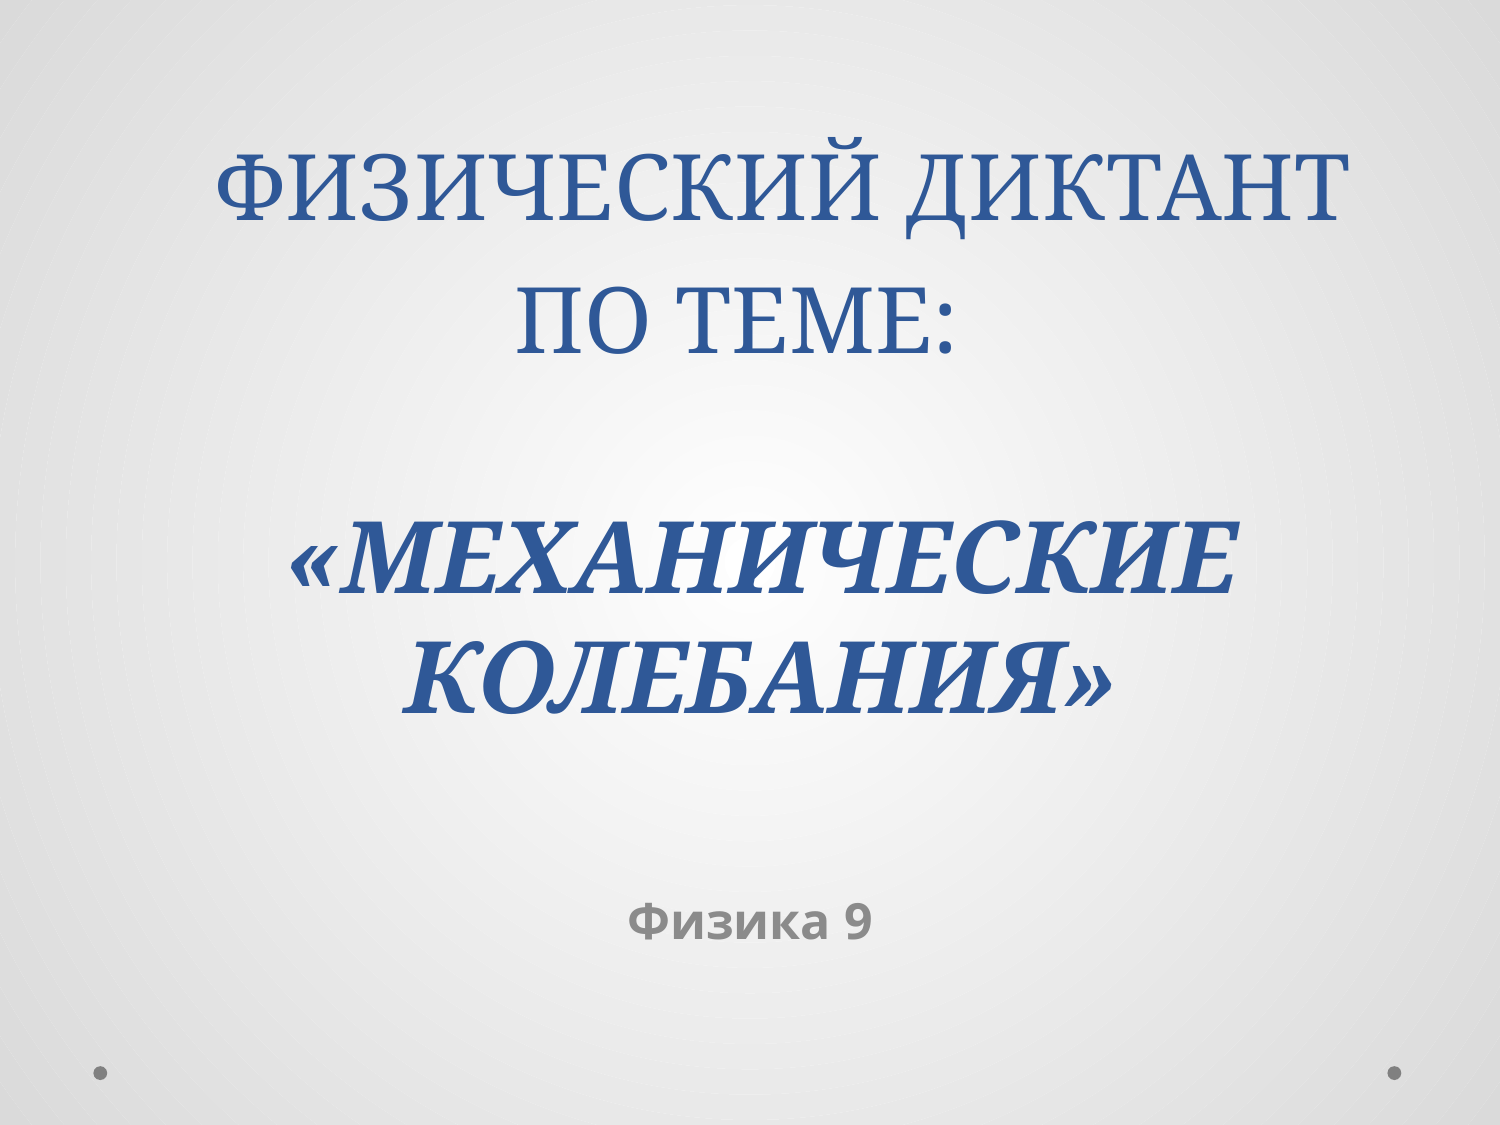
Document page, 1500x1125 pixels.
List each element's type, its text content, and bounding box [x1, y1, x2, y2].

subtitle Физика 9 [225, 812, 1275, 1013]
title ФИЗИЧЕСКИЙ ДИКТАНТ ПО ТЕМЕ: «МЕХАНИЧЕСКИЕ КОЛЕБАНИЯ» [123, 125, 1399, 741]
